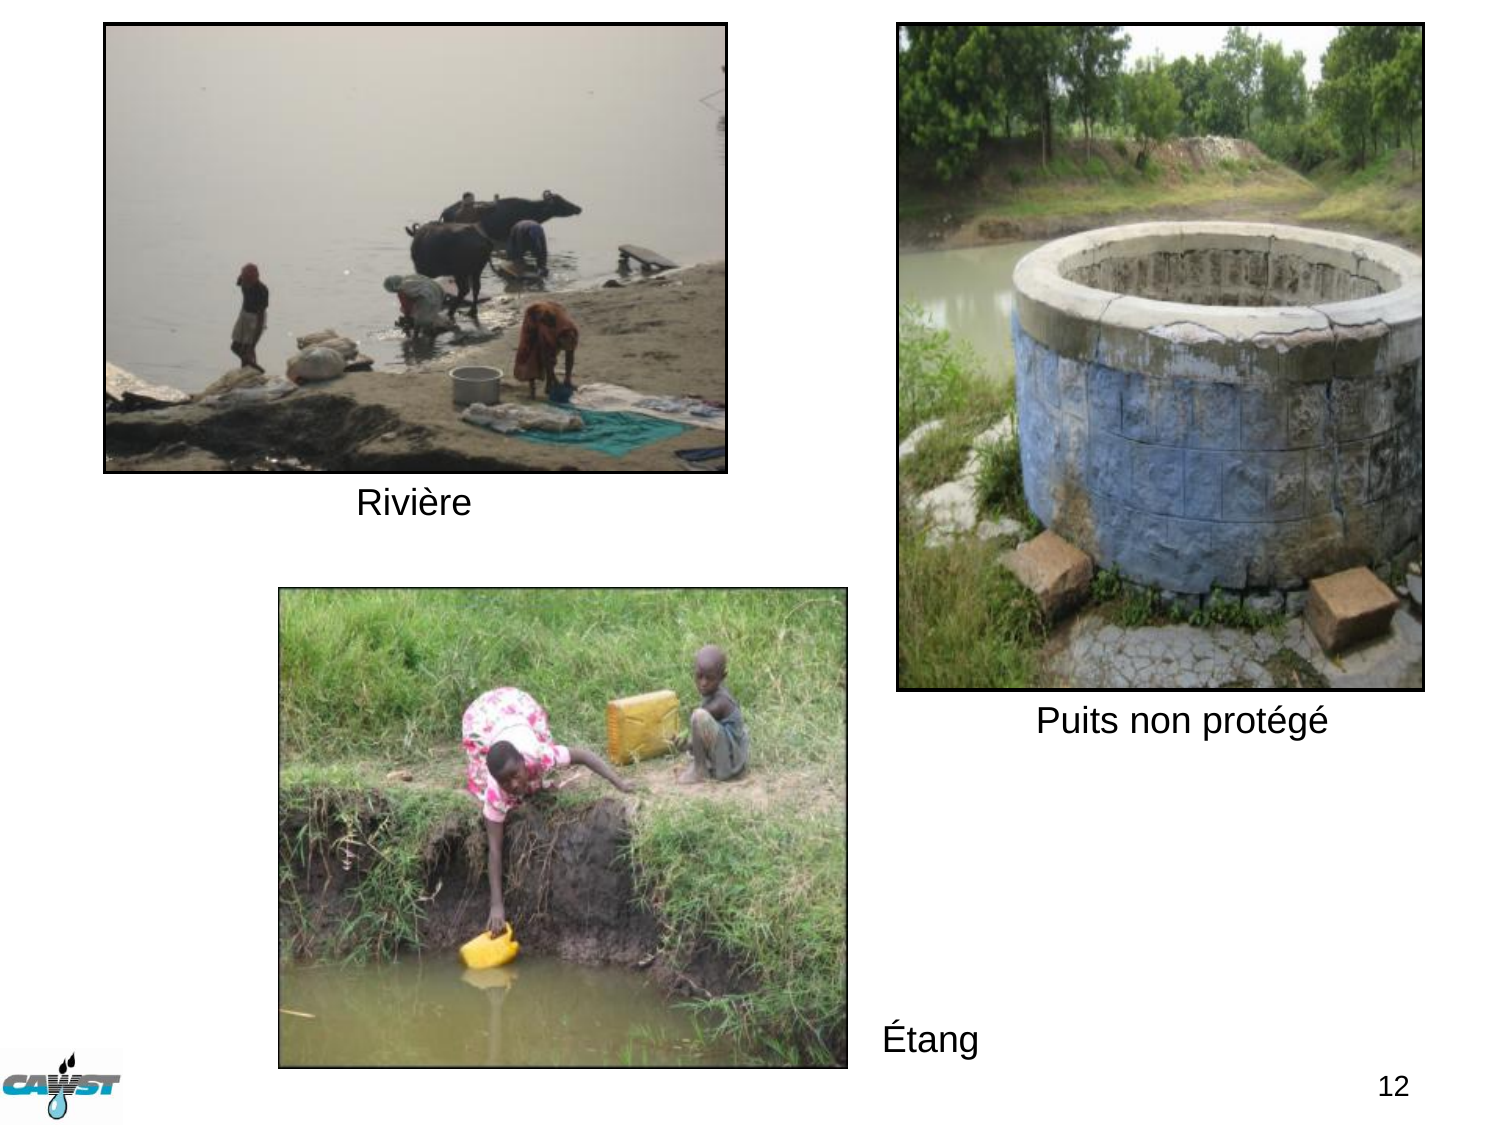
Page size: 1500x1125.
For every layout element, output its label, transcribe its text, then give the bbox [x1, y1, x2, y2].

picture [105, 25, 726, 472]
picture [278, 587, 848, 1069]
text_box Étang [867, 1007, 1346, 1068]
slide_number 12 [1355, 1059, 1426, 1103]
picture [899, 25, 1422, 689]
text_box Rivière [341, 479, 490, 531]
text_box Puits non protégé [1021, 688, 1500, 749]
picture [0, 1048, 123, 1125]
